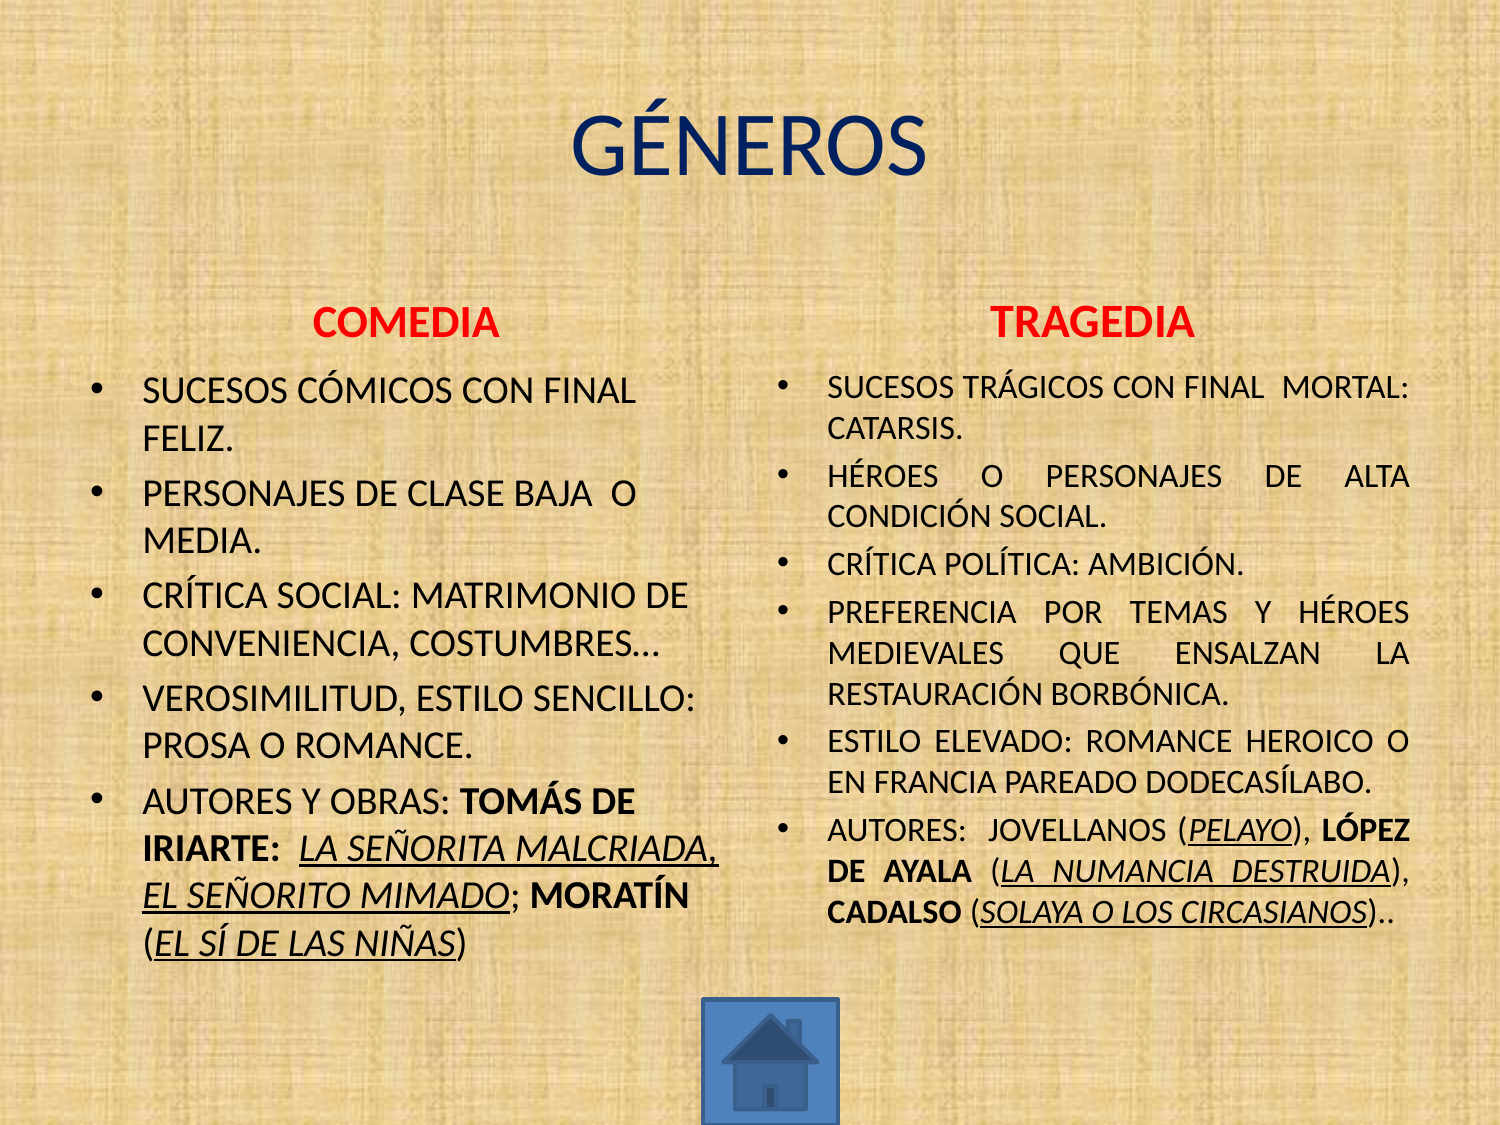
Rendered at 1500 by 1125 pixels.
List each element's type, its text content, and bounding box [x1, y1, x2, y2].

list SUCESOS TRÁGICOS CON FINAL MORTAL: CATARSIS. HÉROES O PERSONAJES DE ALTA CONDICIÓN SOCIAL. CRÍTICA POLÍTICA: AMBICIÓN. PREFERENCIA POR TEMAS Y HÉROES MEDIEVALES QUE ENSALZAN LA RESTAURACIÓN BORBÓNICA. ESTILO ELEVADO: ROMANCE HEROICO O EN FRANCIA PAREADO DODECASÍLABO. AUTORES: JOVELLANOS (PELAYO), LÓPEZ DE AYALA (LA NUMANCIA DESTRUIDA), CADALSO (SOLAYA O LOS CIRCASIANOS).. [761, 356, 1425, 1005]
text_box [701, 997, 840, 1125]
list TRAGEDIA [761, 251, 1425, 356]
list COMEDIA [75, 251, 738, 356]
title GÉNEROS [75, 45, 1425, 233]
list SUCESOS CÓMICOS CON FINAL FELIZ. PERSONAJES DE CLASE BAJA O MEDIA. CRÍTICA SOCIAL: MATRIMONIO DE CONVENIENCIA, COSTUMBRES… VEROSIMILITUD, ESTILO SENCILLO: PROSA O ROMANCE. AUTORES Y OBRAS: TOMÁS DE IRIARTE: LA SEÑORITA MALCRIADA, EL SEÑORITO MIMADO; MORATÍN (EL SÍ DE LAS NIÑAS) [75, 356, 738, 1005]
picture [0, 0, 1500, 1125]
